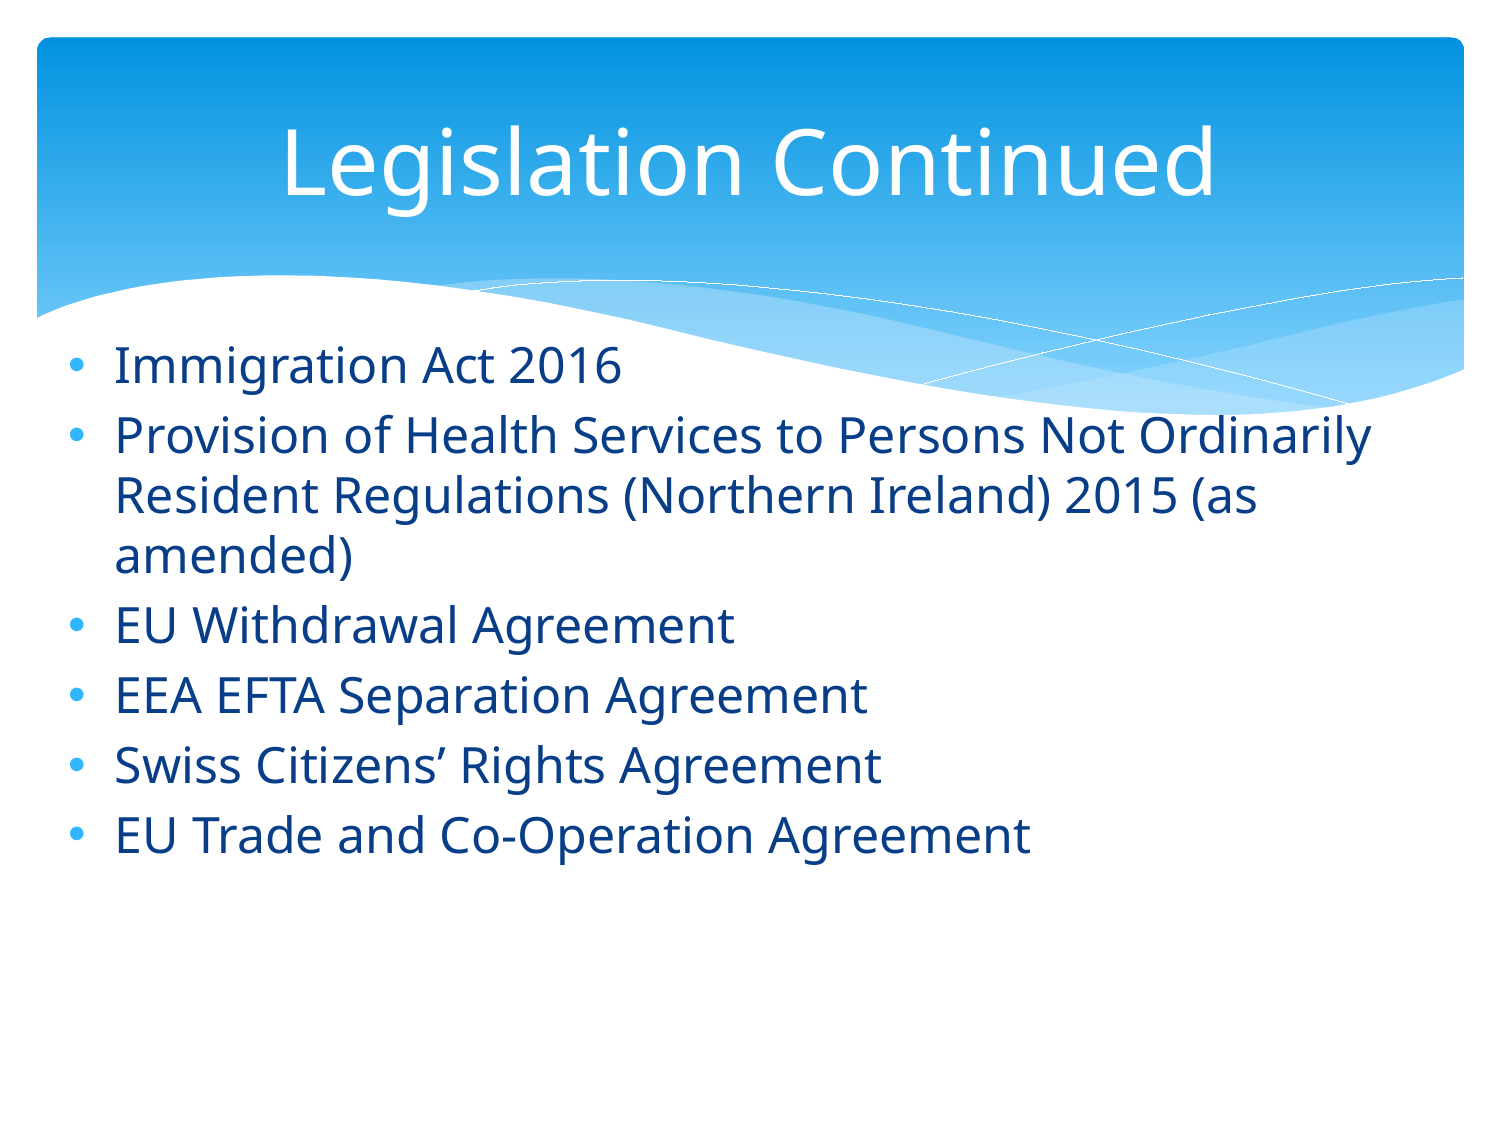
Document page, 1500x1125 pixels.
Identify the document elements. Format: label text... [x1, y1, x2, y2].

list Immigration Act 2016 Provision of Health Services to Persons Not Ordinarily Resident Regulations (Northern Ireland) 2015 (as amended) EU Withdrawal Agreement EEA EFTA Separation Agreement Swiss Citizens’ Rights Agreement EU Trade and Co-Operation Agreement [53, 326, 1447, 1005]
title Legislation Continued [75, 55, 1425, 261]
